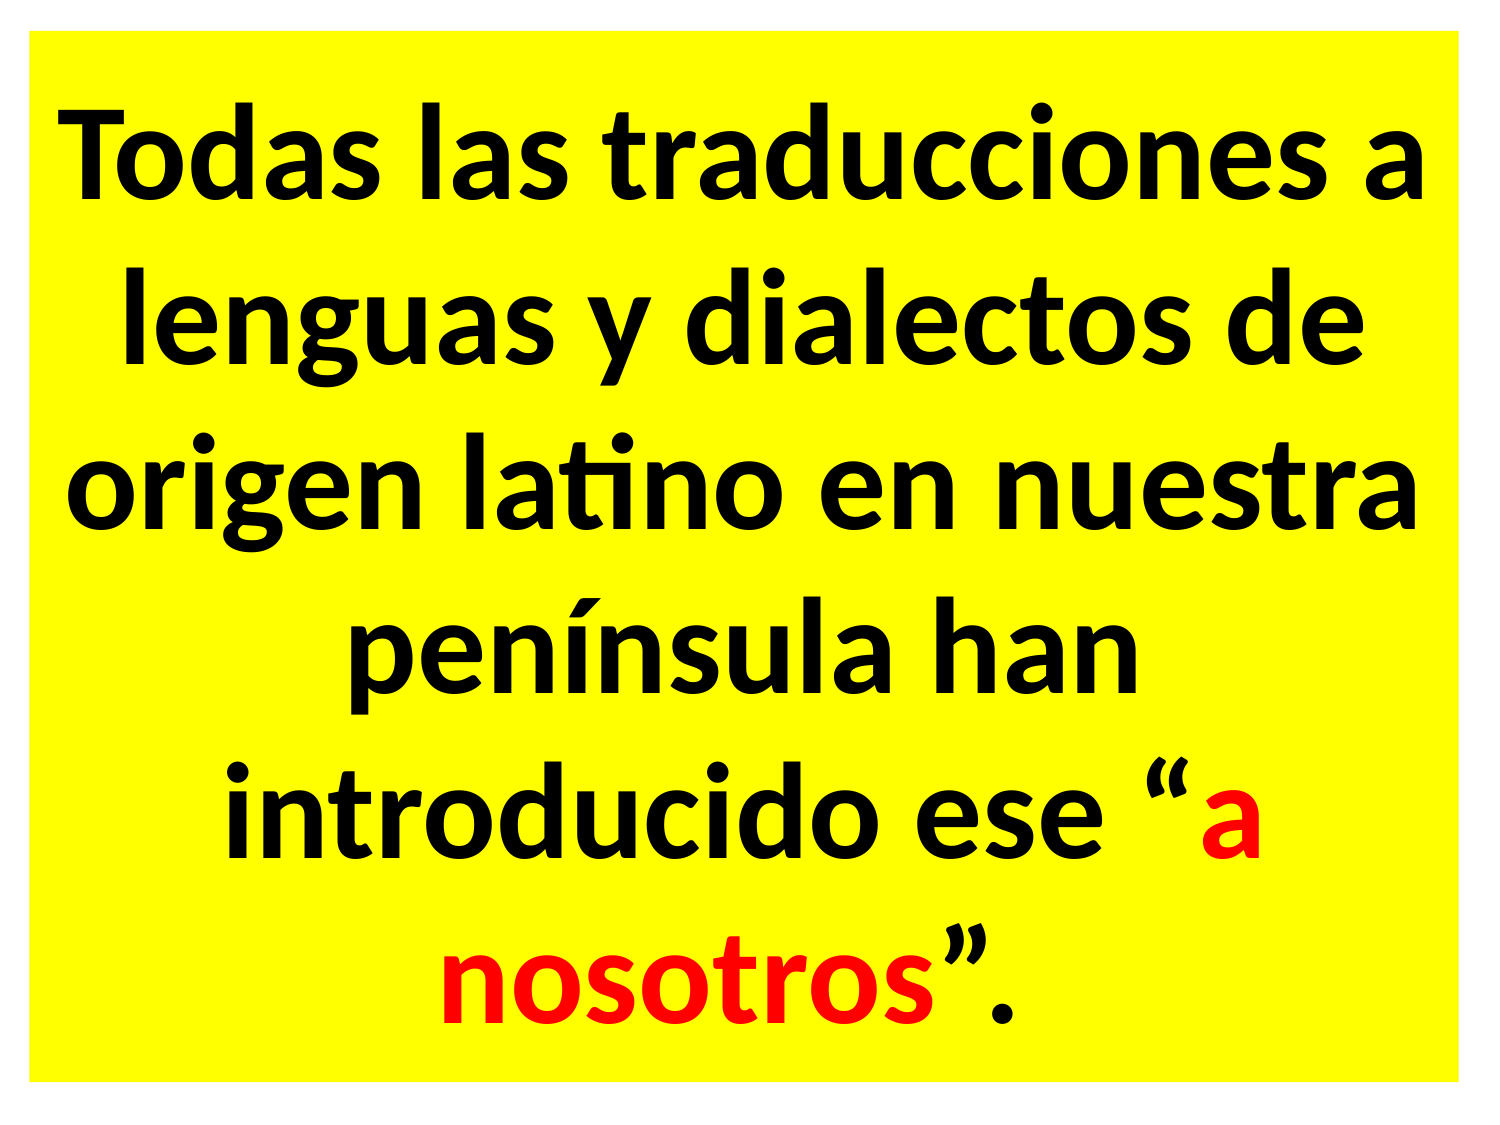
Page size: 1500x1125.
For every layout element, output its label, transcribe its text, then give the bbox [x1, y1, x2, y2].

text_box Todas las traducciones a lenguas y dialectos de origen latino en nuestra península han introducido ese “a nosotros”. [29, 30, 1459, 1083]
